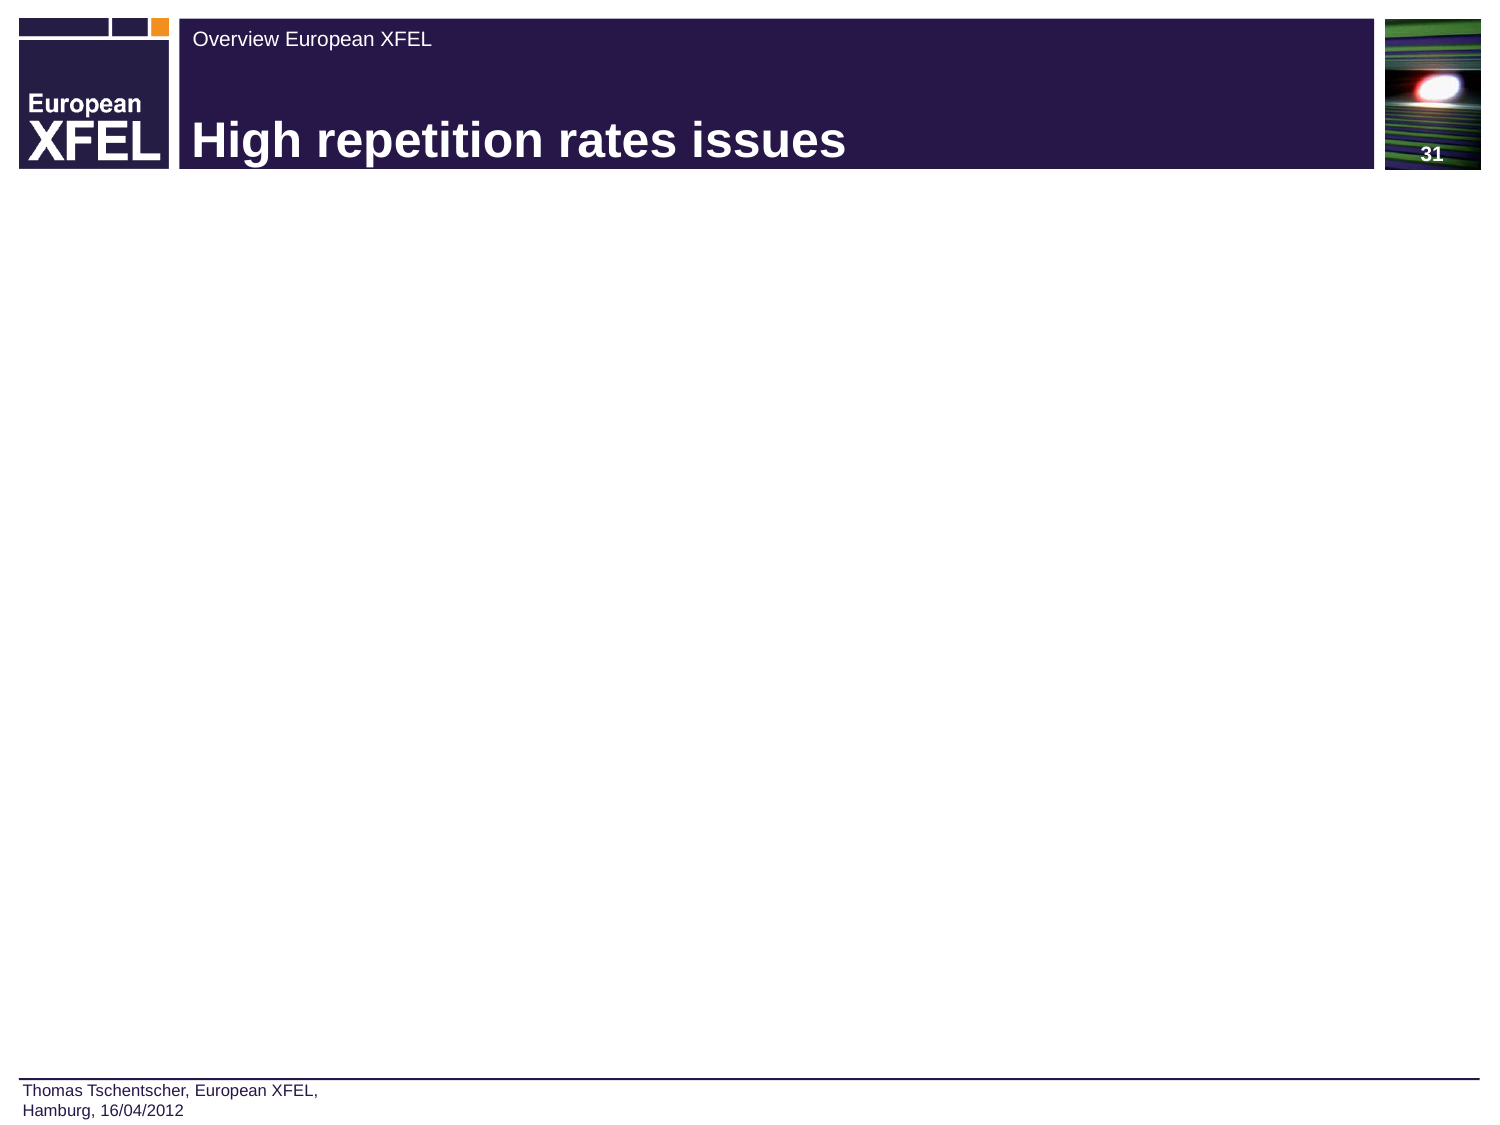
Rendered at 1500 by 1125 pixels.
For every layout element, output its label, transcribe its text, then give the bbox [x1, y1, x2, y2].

picture [19, 18, 169, 169]
picture [1385, 19, 1481, 170]
slide_number 31 [1384, 18, 1480, 169]
title High repetition rates issues [179, 88, 1375, 168]
